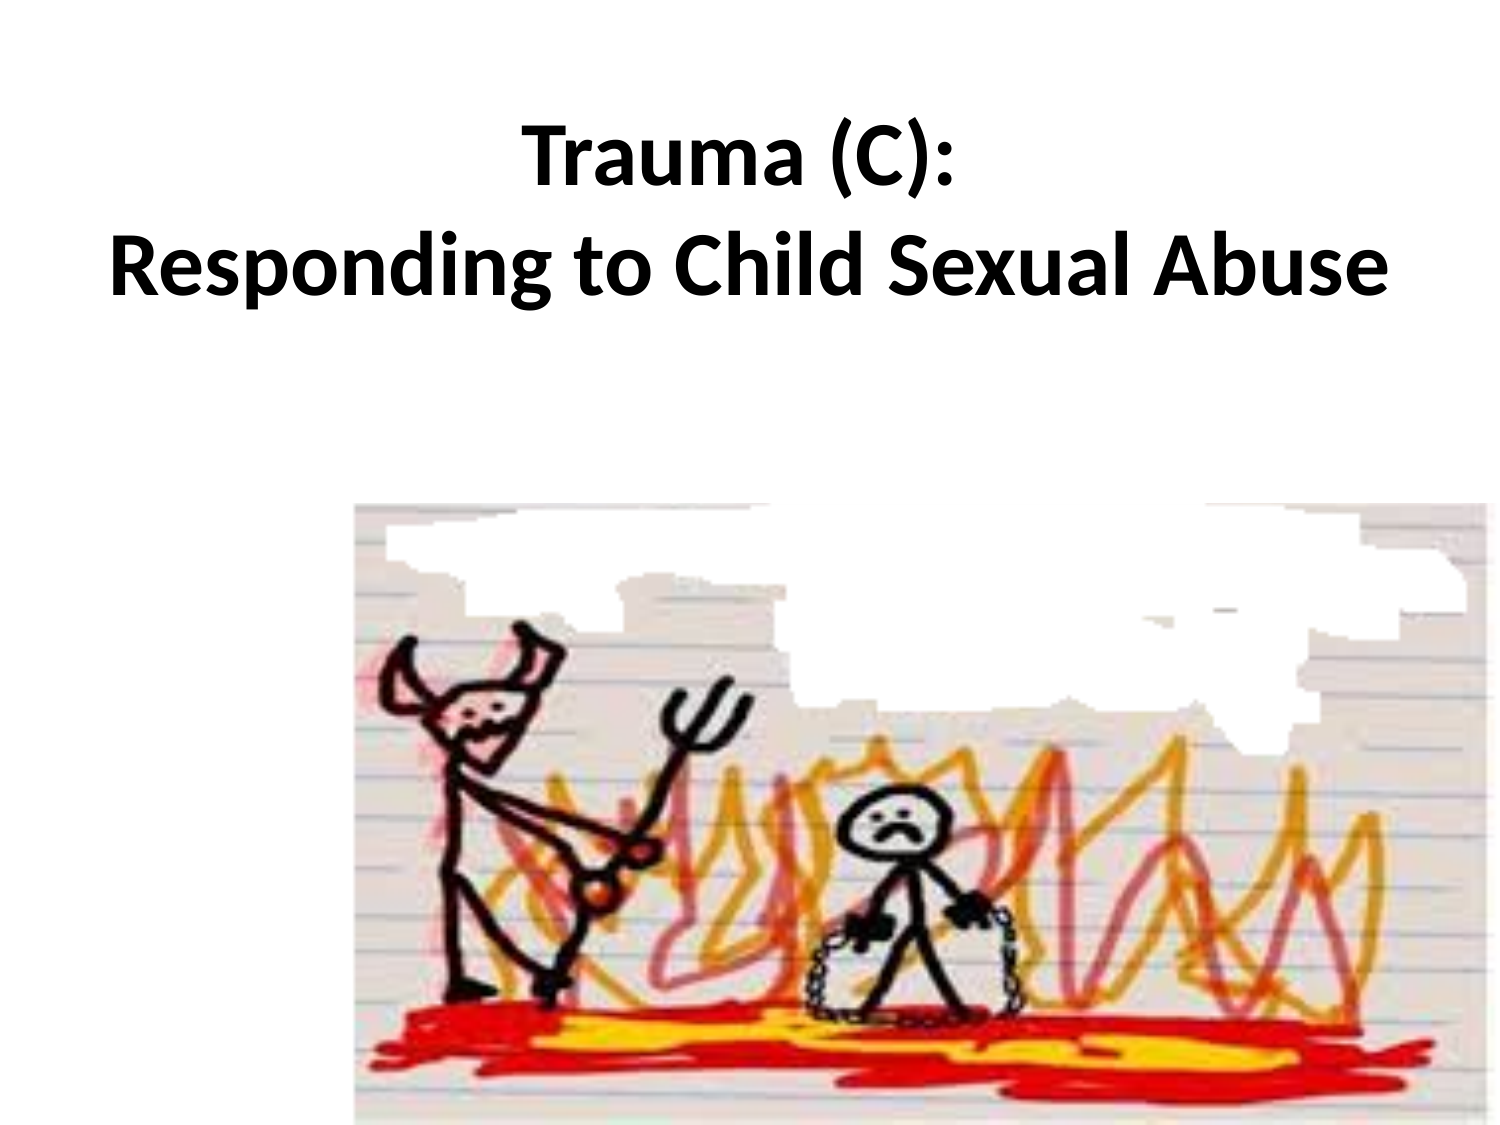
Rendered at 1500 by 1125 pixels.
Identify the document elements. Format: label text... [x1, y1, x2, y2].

title Trauma (C): Responding to Child Sexual Abuse [75, 45, 1425, 364]
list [352, 503, 1500, 1125]
